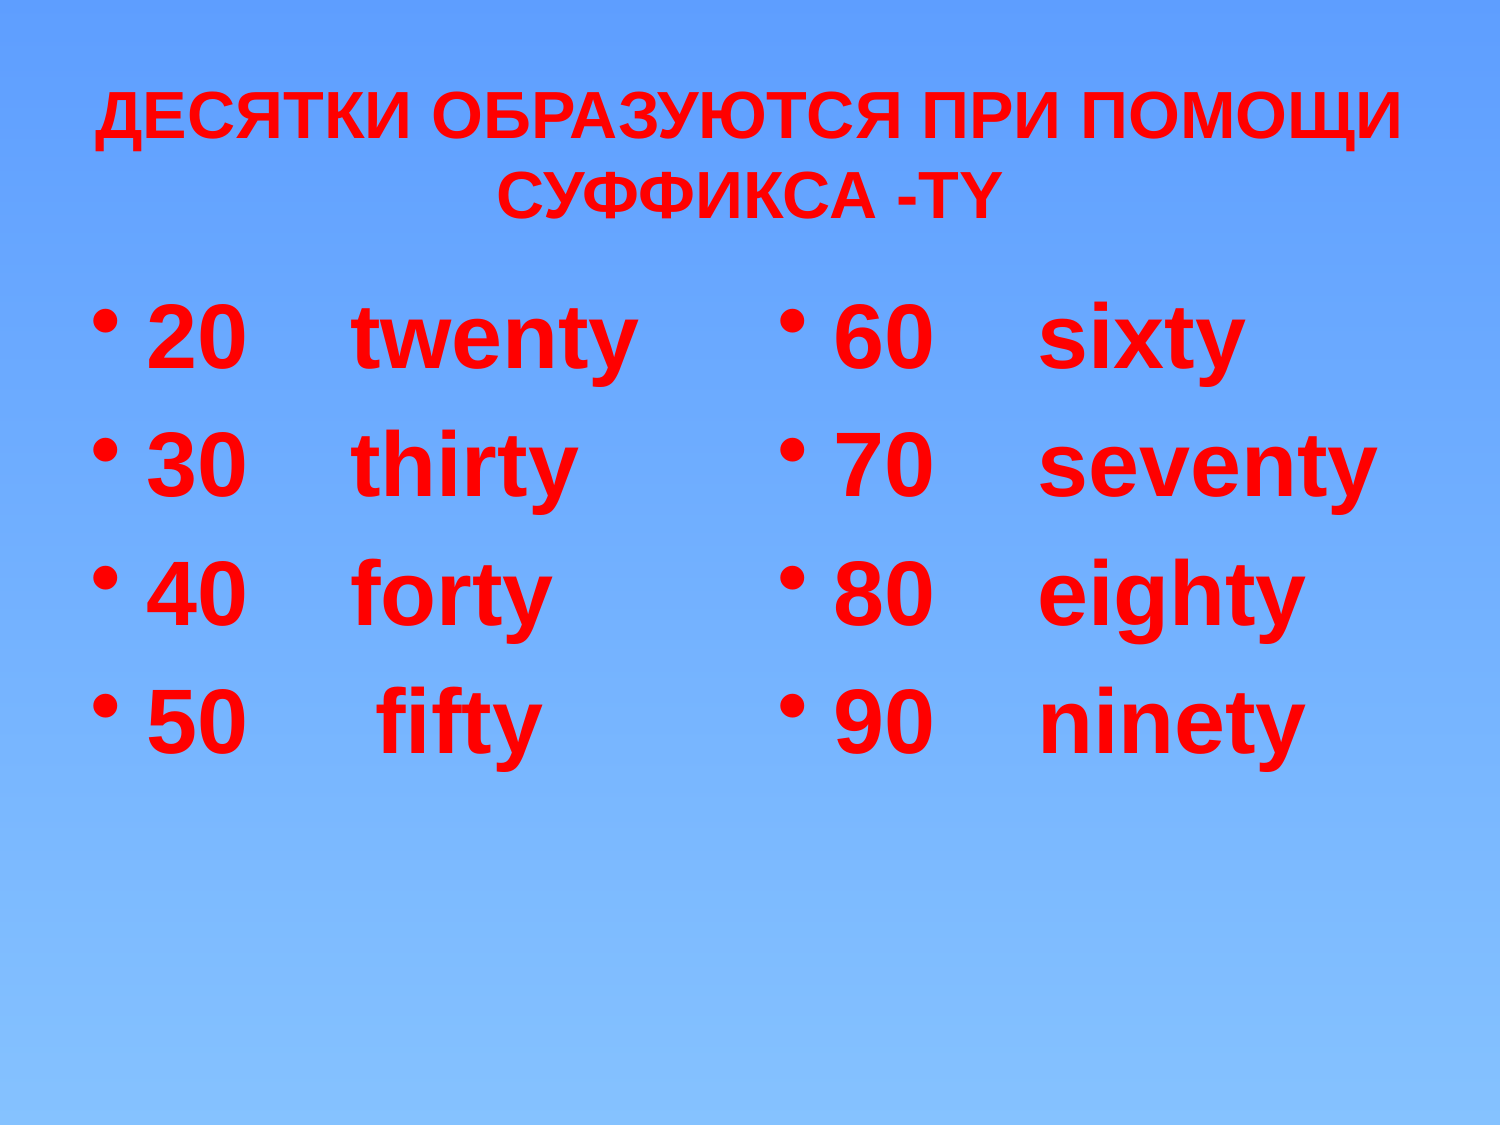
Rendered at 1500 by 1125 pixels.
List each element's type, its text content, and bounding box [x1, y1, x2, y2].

list 60 sixty 70 seventy 80 eighty 90 ninety [762, 269, 1426, 1006]
list 20 twenty 30 thirty 40 forty 50 fifty [74, 269, 738, 1006]
title ДЕСЯТКИ ОБРАЗУЮТСЯ ПРИ ПОМОЩИ СУФФИКСА -TY [74, 44, 1426, 259]
